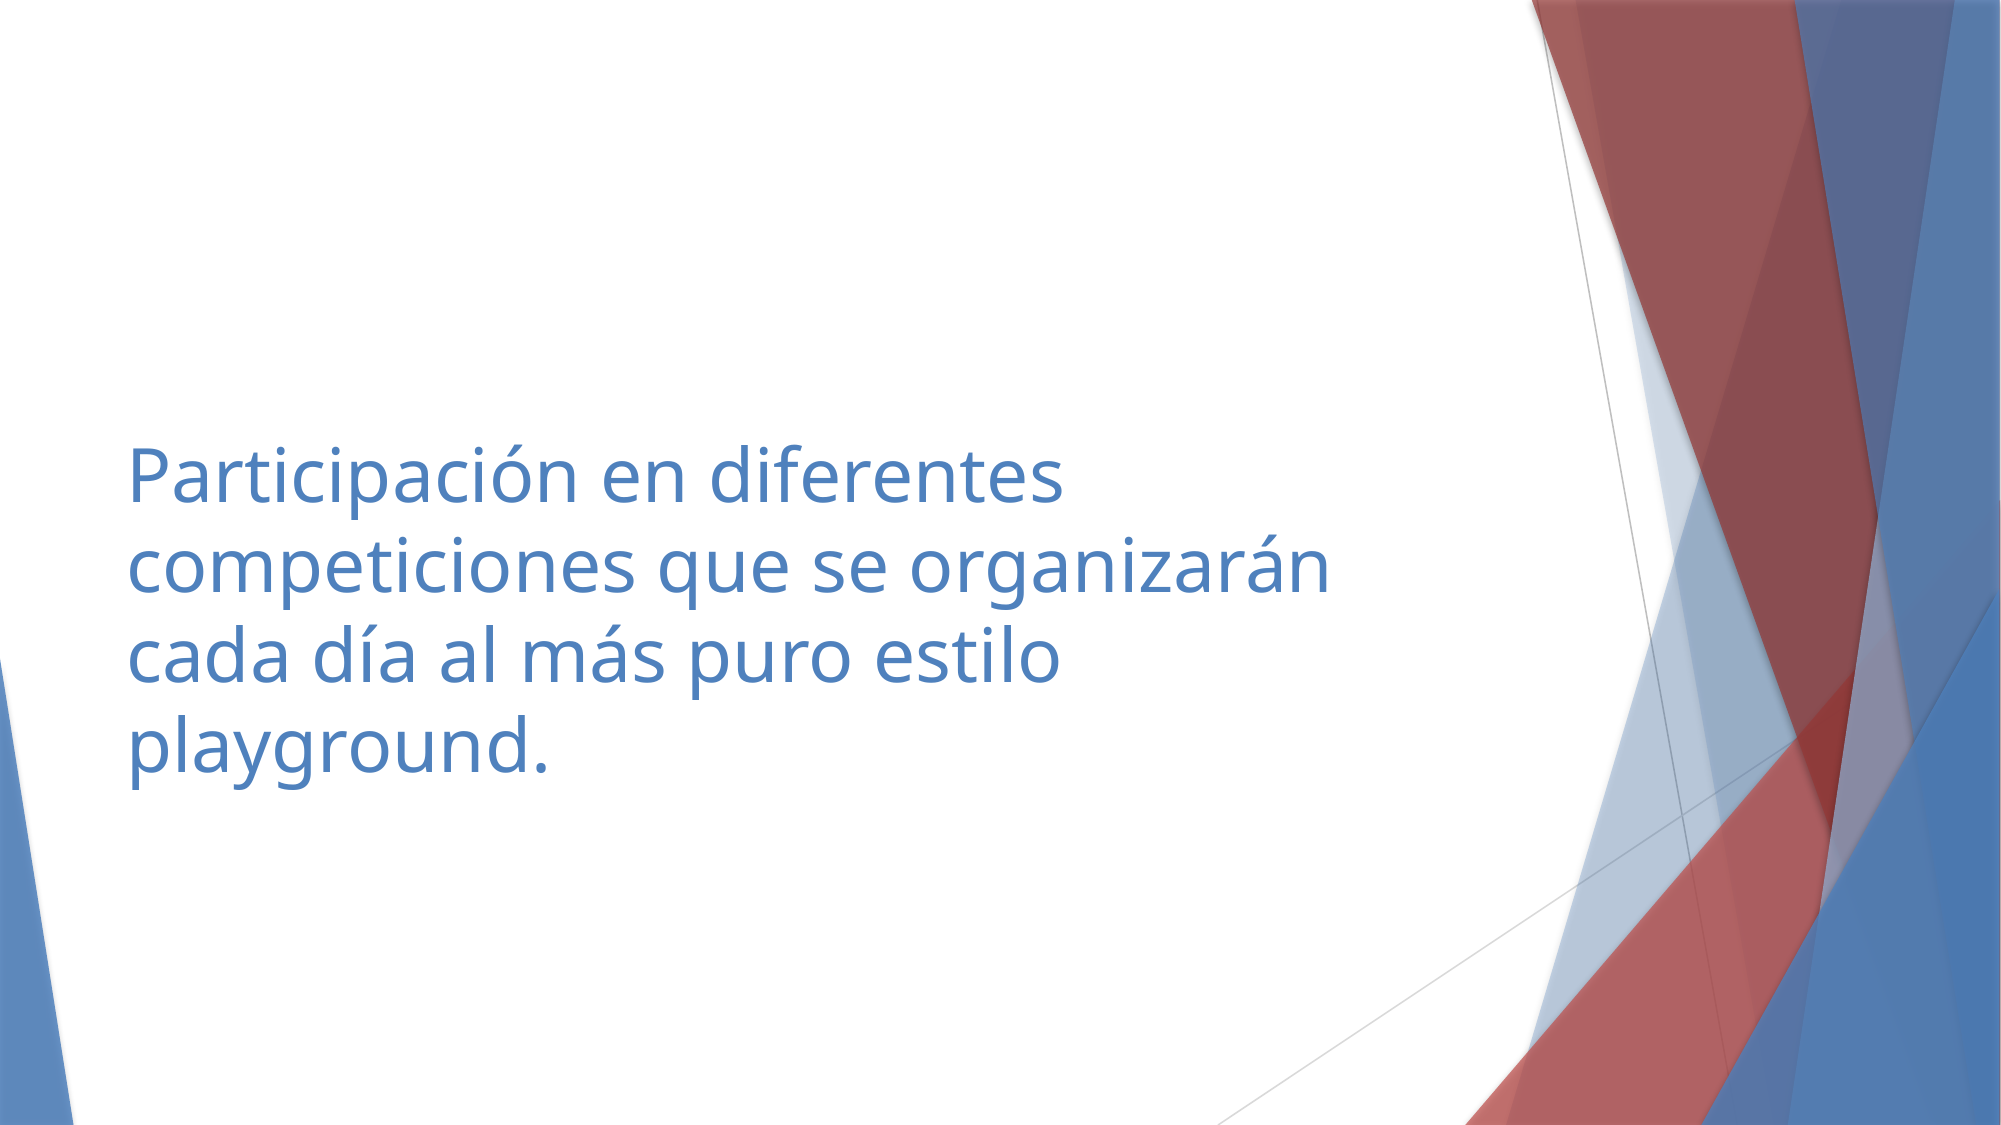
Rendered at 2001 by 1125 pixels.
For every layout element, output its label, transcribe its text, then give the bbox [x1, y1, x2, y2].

title Participación en diferentes competiciones que se organizarán cada día al más puro estilo playground. [111, 420, 1522, 874]
